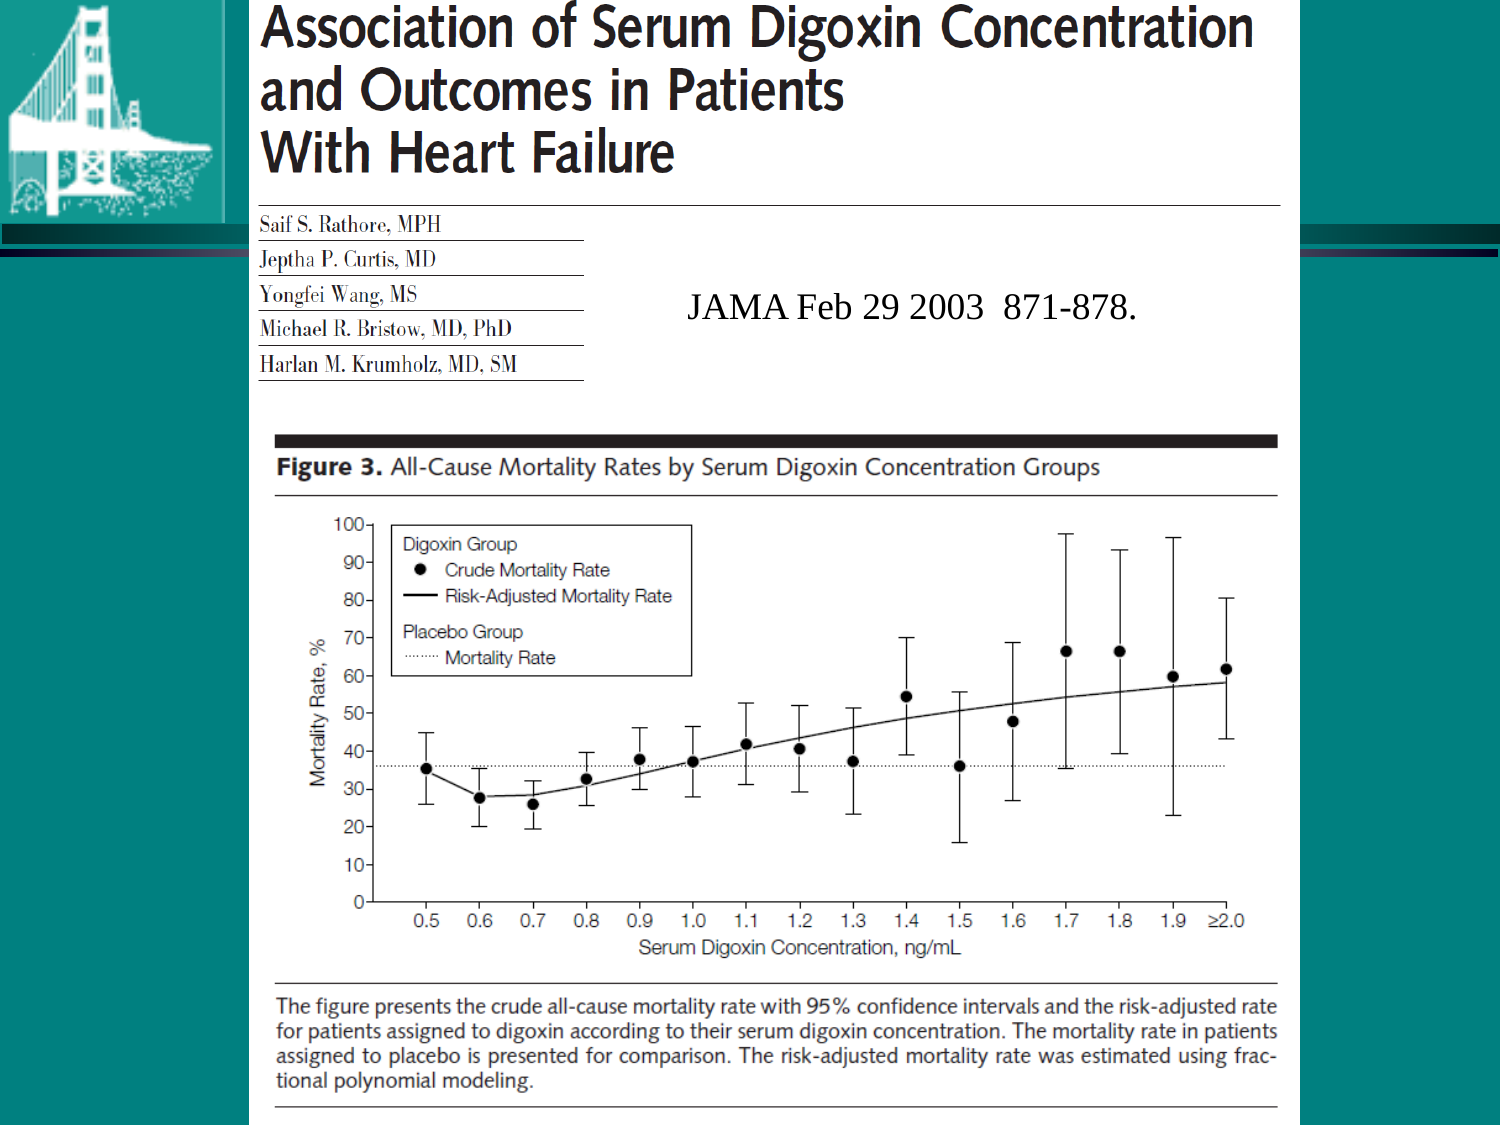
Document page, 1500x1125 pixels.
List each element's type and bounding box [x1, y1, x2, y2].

picture [249, 0, 1301, 401]
picture [0, 0, 225, 223]
list [249, 407, 1301, 1125]
